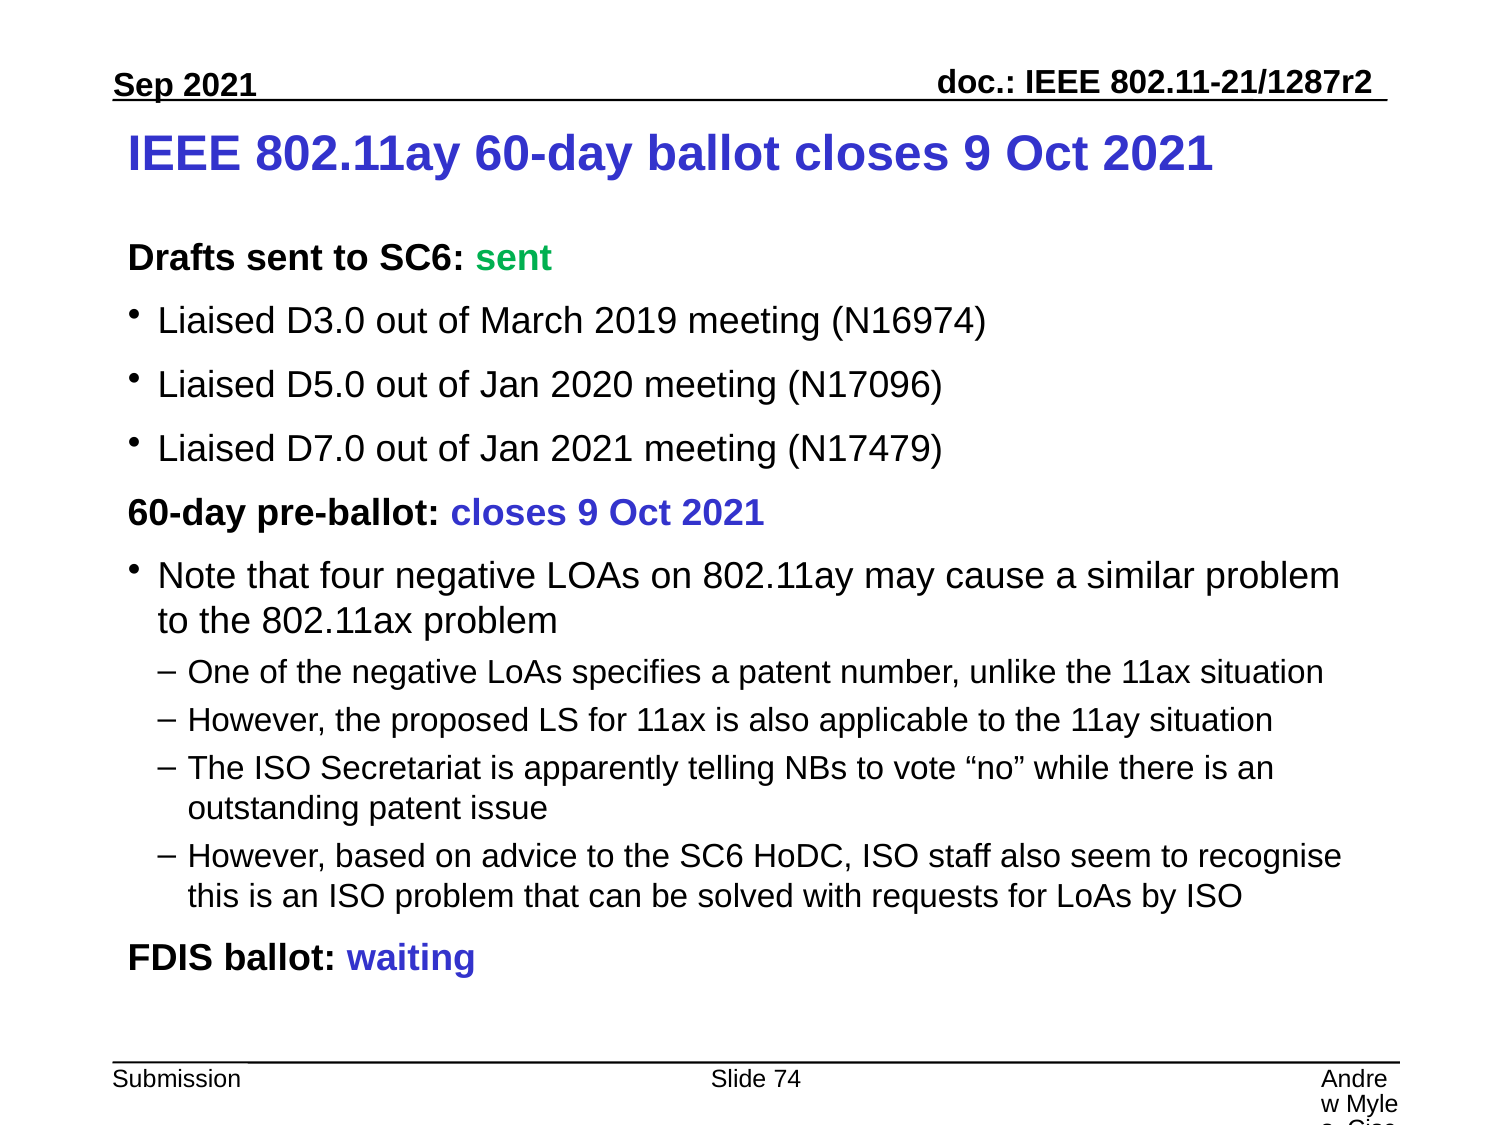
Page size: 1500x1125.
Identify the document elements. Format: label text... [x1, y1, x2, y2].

slide_number Slide 74 [709, 1061, 803, 1093]
list Drafts sent to SC6: sent Liaised D3.0 out of March 2019 meeting (N16974) Liaised D5.0 out of Jan 2020 meeting (N17096) Liaised D7.0 out of Jan 2021 meeting (N17479) 60-day pre-ballot: closes 9 Oct 2021 Note that four negative LOAs on 802.11ay may cause a similar problem to the 802.11ax problem One of the negative LoAs specifies a patent number, unlike the 11ax situation However, the proposed LS for 11ax is also applicable to the 11ay situation The ISO Secretariat is apparently telling NBs to vote “no” while there is an outstanding patent issue However, based on advice to the SC6 HoDC, ISO staff also seem to recognise this is an ISO problem that can be solved with requests for LoAs by ISO FDIS ballot: waiting [112, 224, 1388, 900]
title IEEE 802.11ay 60-day ballot closes 9 Oct 2021 [112, 112, 1388, 224]
footer Andrew Myles, Cisco [1320, 1061, 1402, 1093]
